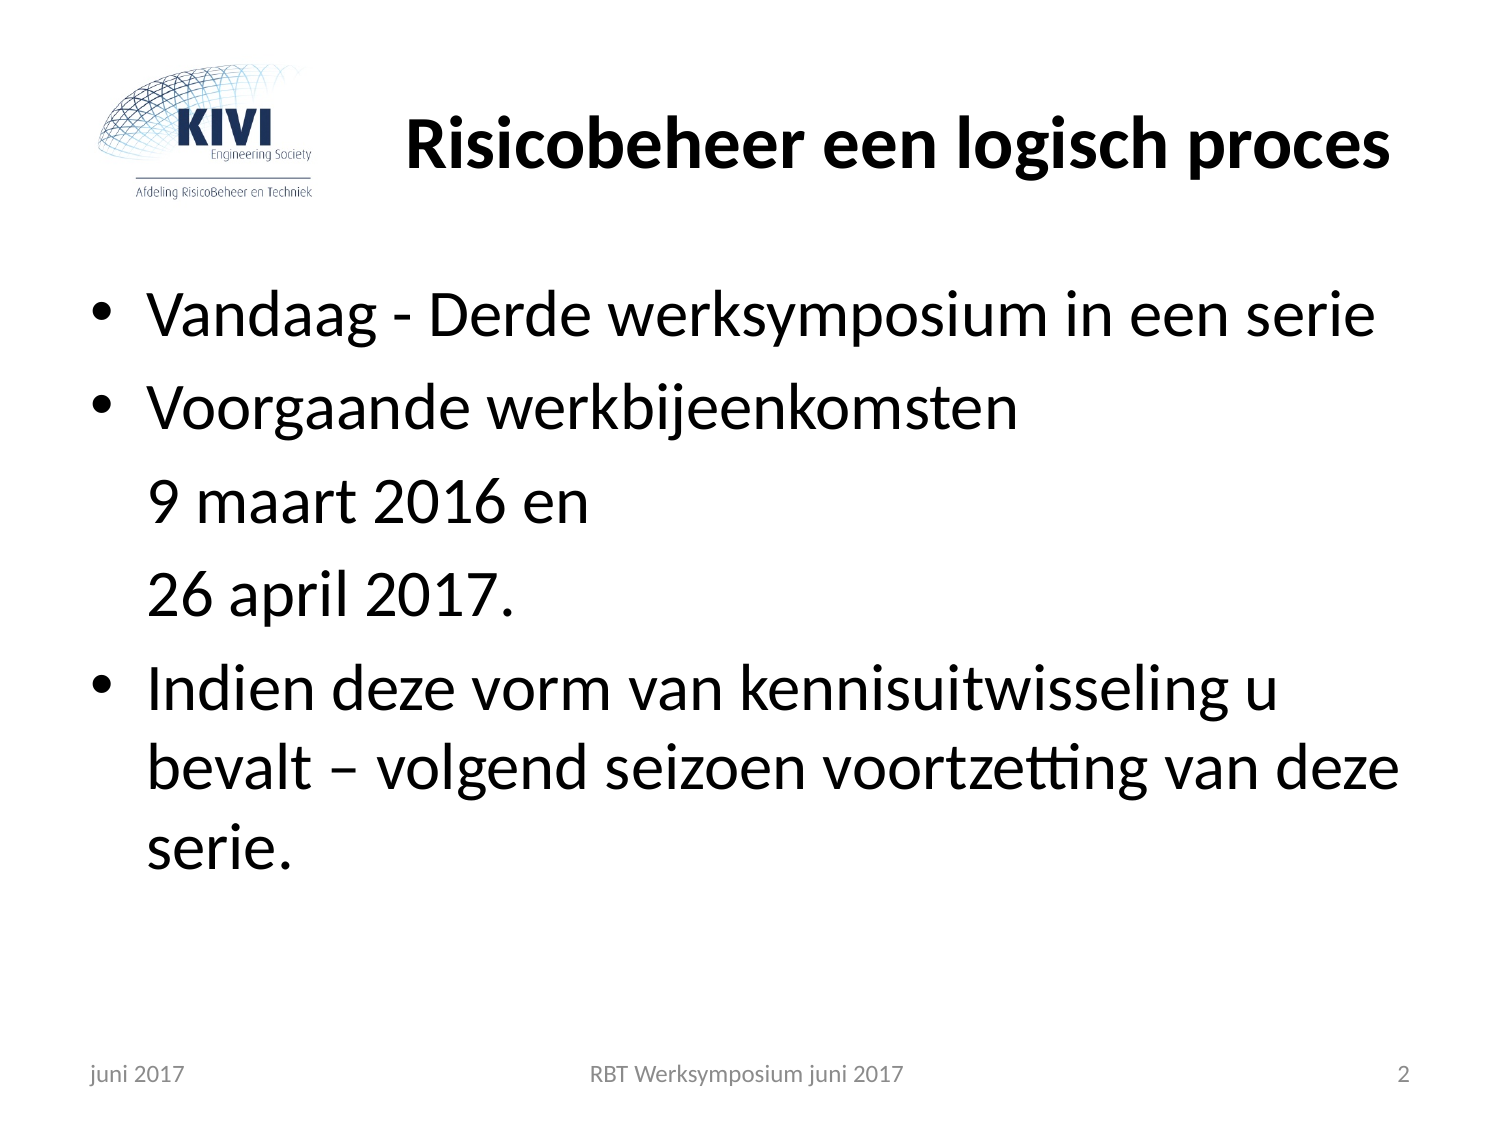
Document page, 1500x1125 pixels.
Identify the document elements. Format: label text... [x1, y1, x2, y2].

picture [88, 54, 325, 232]
slide_number 2 [1074, 1042, 1425, 1103]
list Vandaag - Derde werksymposium in een serie Voorgaande werkbijeenkomsten 9 maart 2016 en 26 april 2017. Indien deze vorm van kennisuitwisseling u bevalt – volgend seizoen voortzetting van deze serie. [75, 262, 1425, 1005]
slide_number juni 2017 [75, 1042, 425, 1103]
title Risicobeheer een logisch proces [75, 45, 1425, 233]
footer RBT Werksymposium juni 2017 [512, 1042, 988, 1103]
